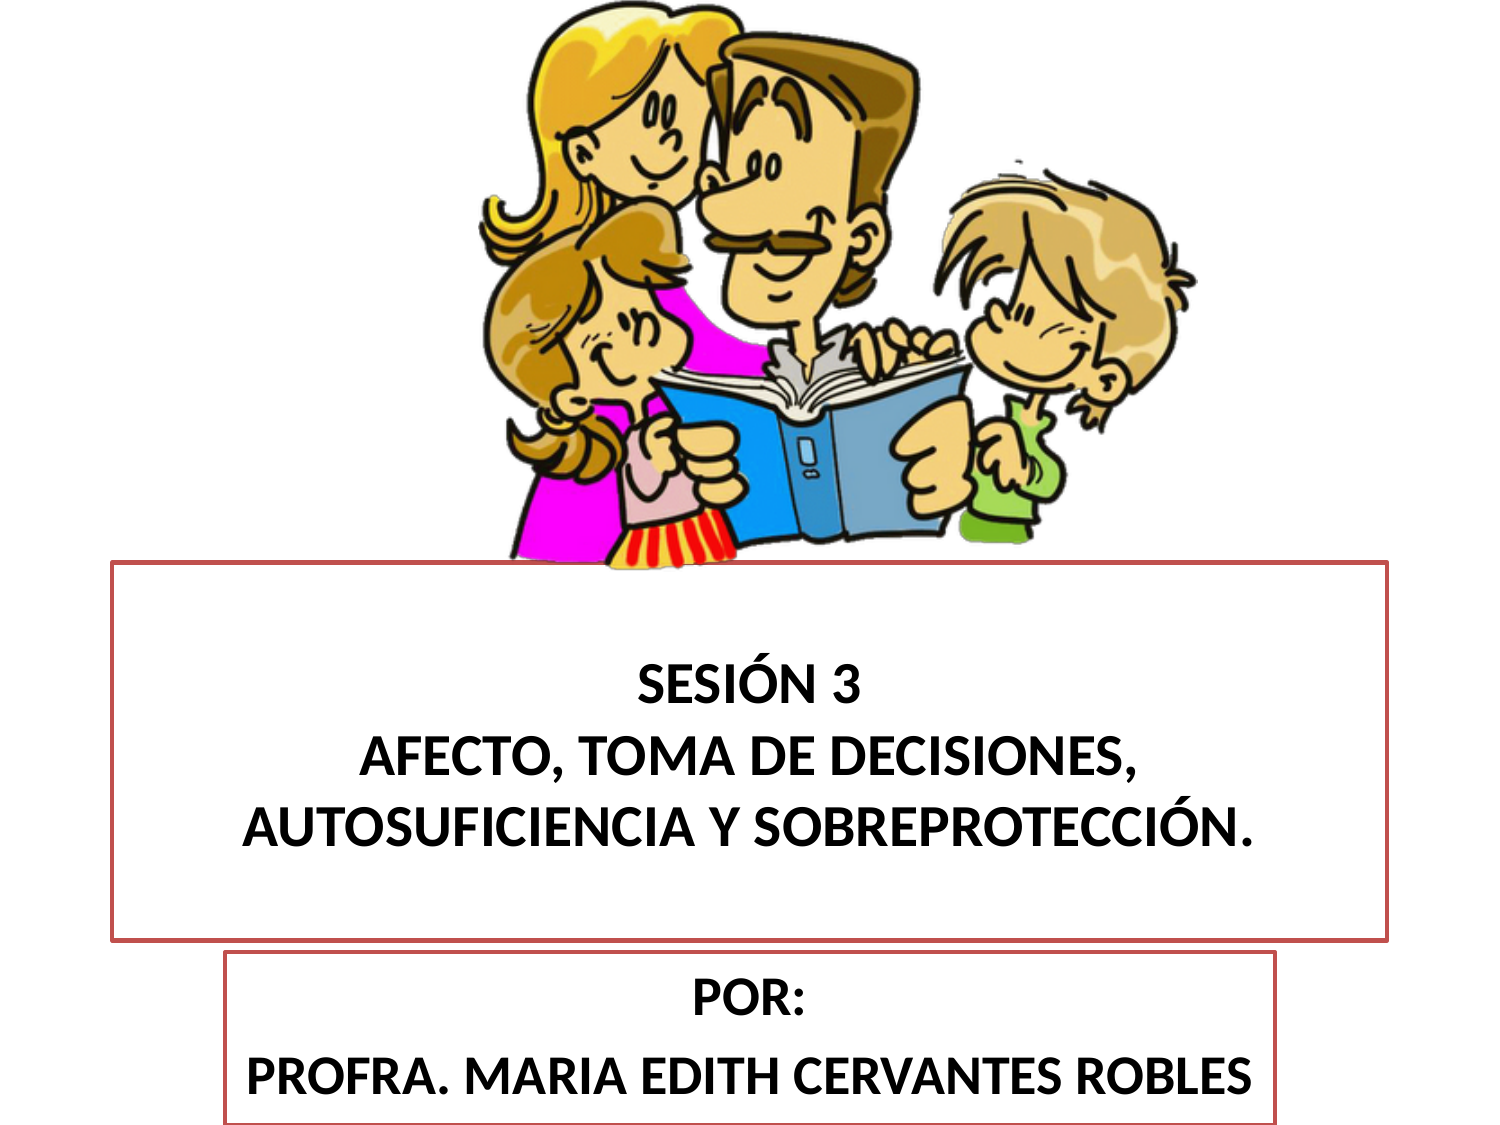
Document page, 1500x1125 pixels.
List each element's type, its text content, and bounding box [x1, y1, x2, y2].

picture [477, 0, 1198, 573]
title SESIÓN 3 AFECTO, TOMA DE DECISIONES, AUTOSUFICIENCIA Y SOBREPROTECCIÓN. [110, 560, 1389, 943]
subtitle POR: PROFRA. MARIA EDITH CERVANTES ROBLES [223, 950, 1277, 1125]
